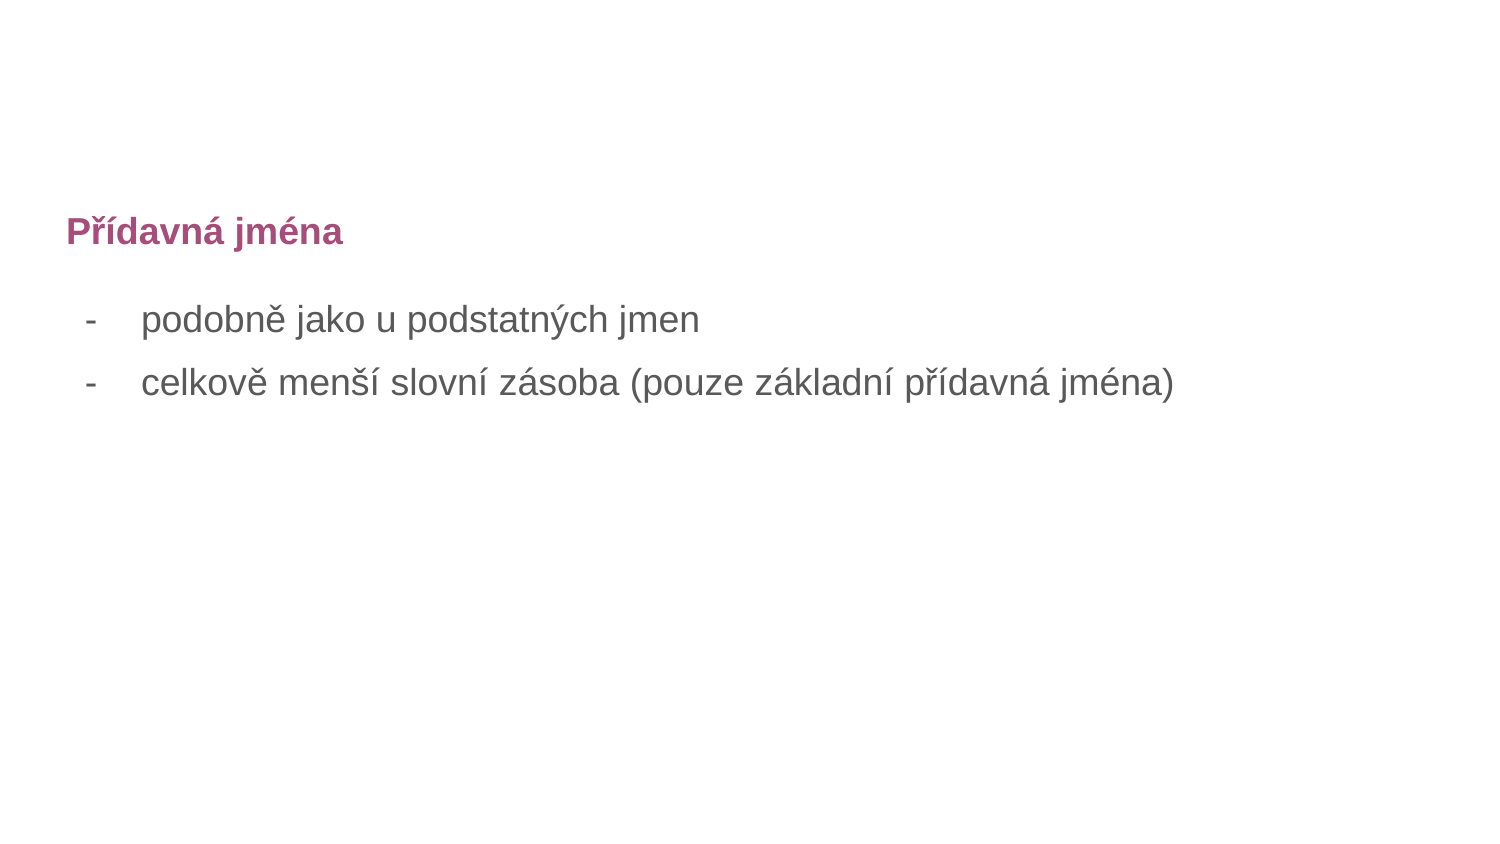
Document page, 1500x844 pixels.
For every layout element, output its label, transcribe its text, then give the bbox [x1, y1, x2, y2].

list Přídavná jména podobně jako u podstatných jmen celkově menší slovní zásoba (pouze základní přídavná jména) [51, 189, 1449, 750]
